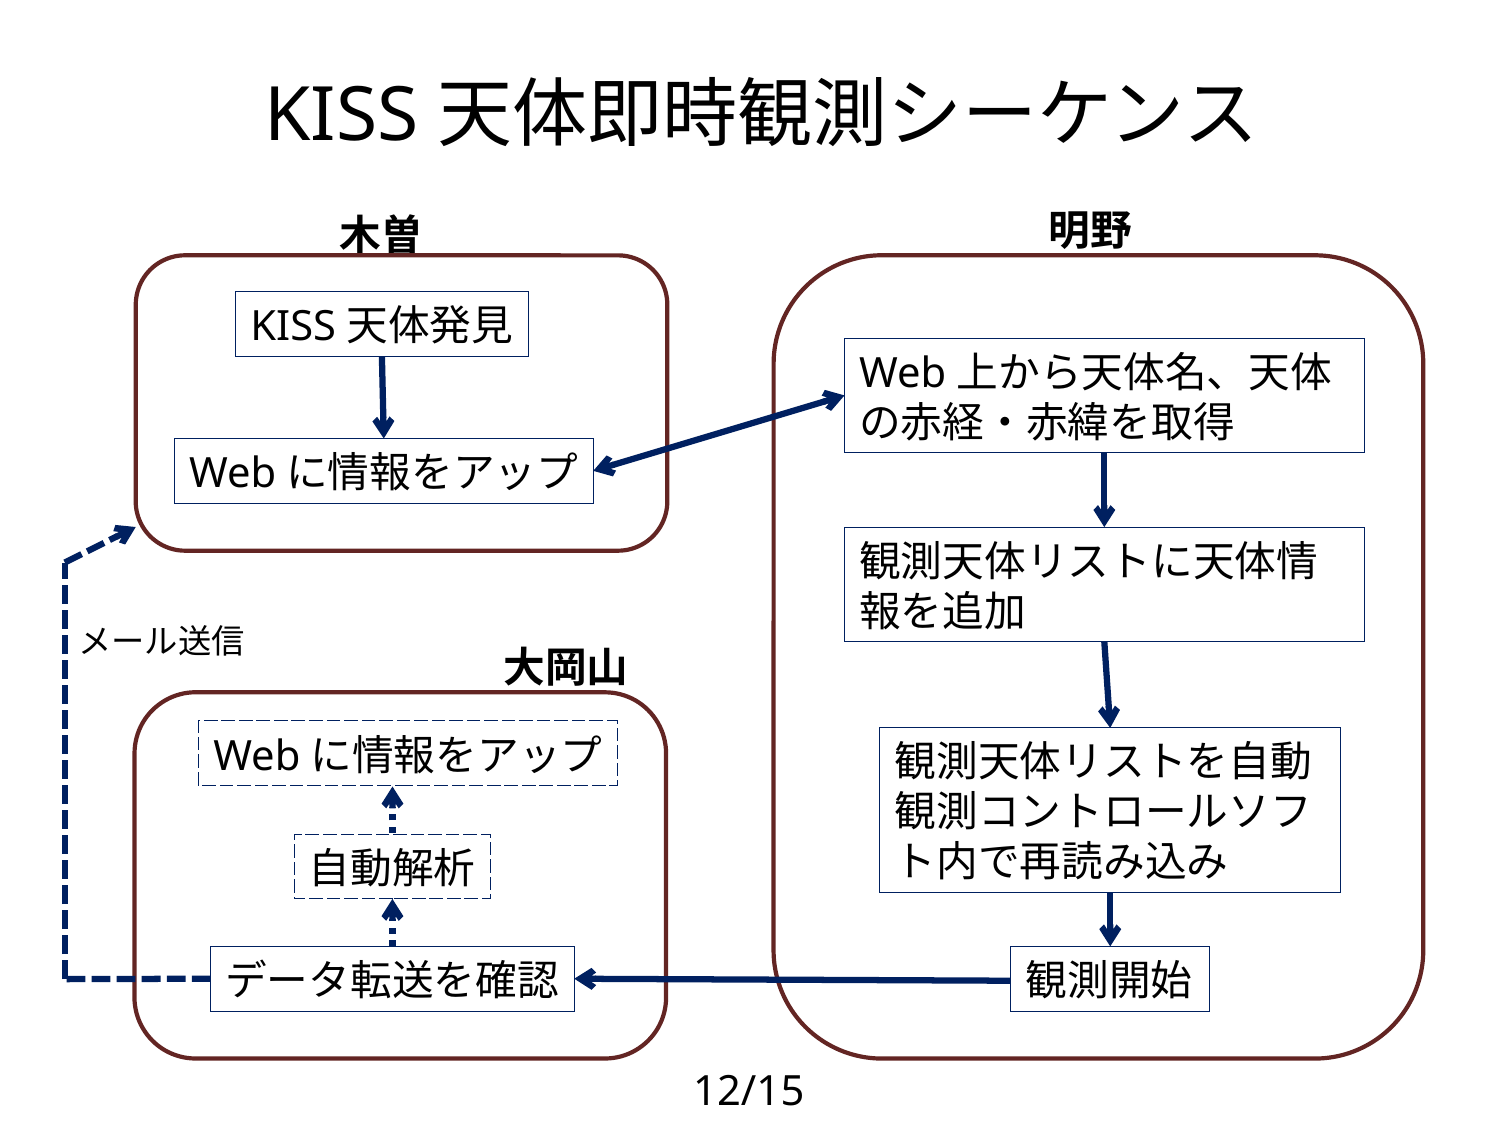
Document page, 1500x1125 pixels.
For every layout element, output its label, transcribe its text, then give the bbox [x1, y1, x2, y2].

text_box 大岡山 [488, 633, 644, 699]
text_box 12/15 [678, 1056, 820, 1122]
text_box 明野 [1034, 196, 1148, 262]
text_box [64, 526, 136, 563]
text_box [132, 985, 669, 1061]
text_box Webに情報をアップ [198, 720, 618, 786]
text_box [771, 253, 1426, 1061]
text_box 木曽 [325, 201, 439, 253]
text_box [1104, 642, 1111, 729]
title KISS天体即時観測シーケンス [123, 42, 1399, 178]
text_box メール送信 [70, 612, 260, 668]
text_box [133, 253, 670, 553]
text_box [381, 356, 385, 439]
text_box [132, 690, 669, 978]
text_box データ転送を確認 [210, 946, 575, 1012]
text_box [590, 395, 845, 472]
text_box 自動解析 [294, 834, 491, 899]
